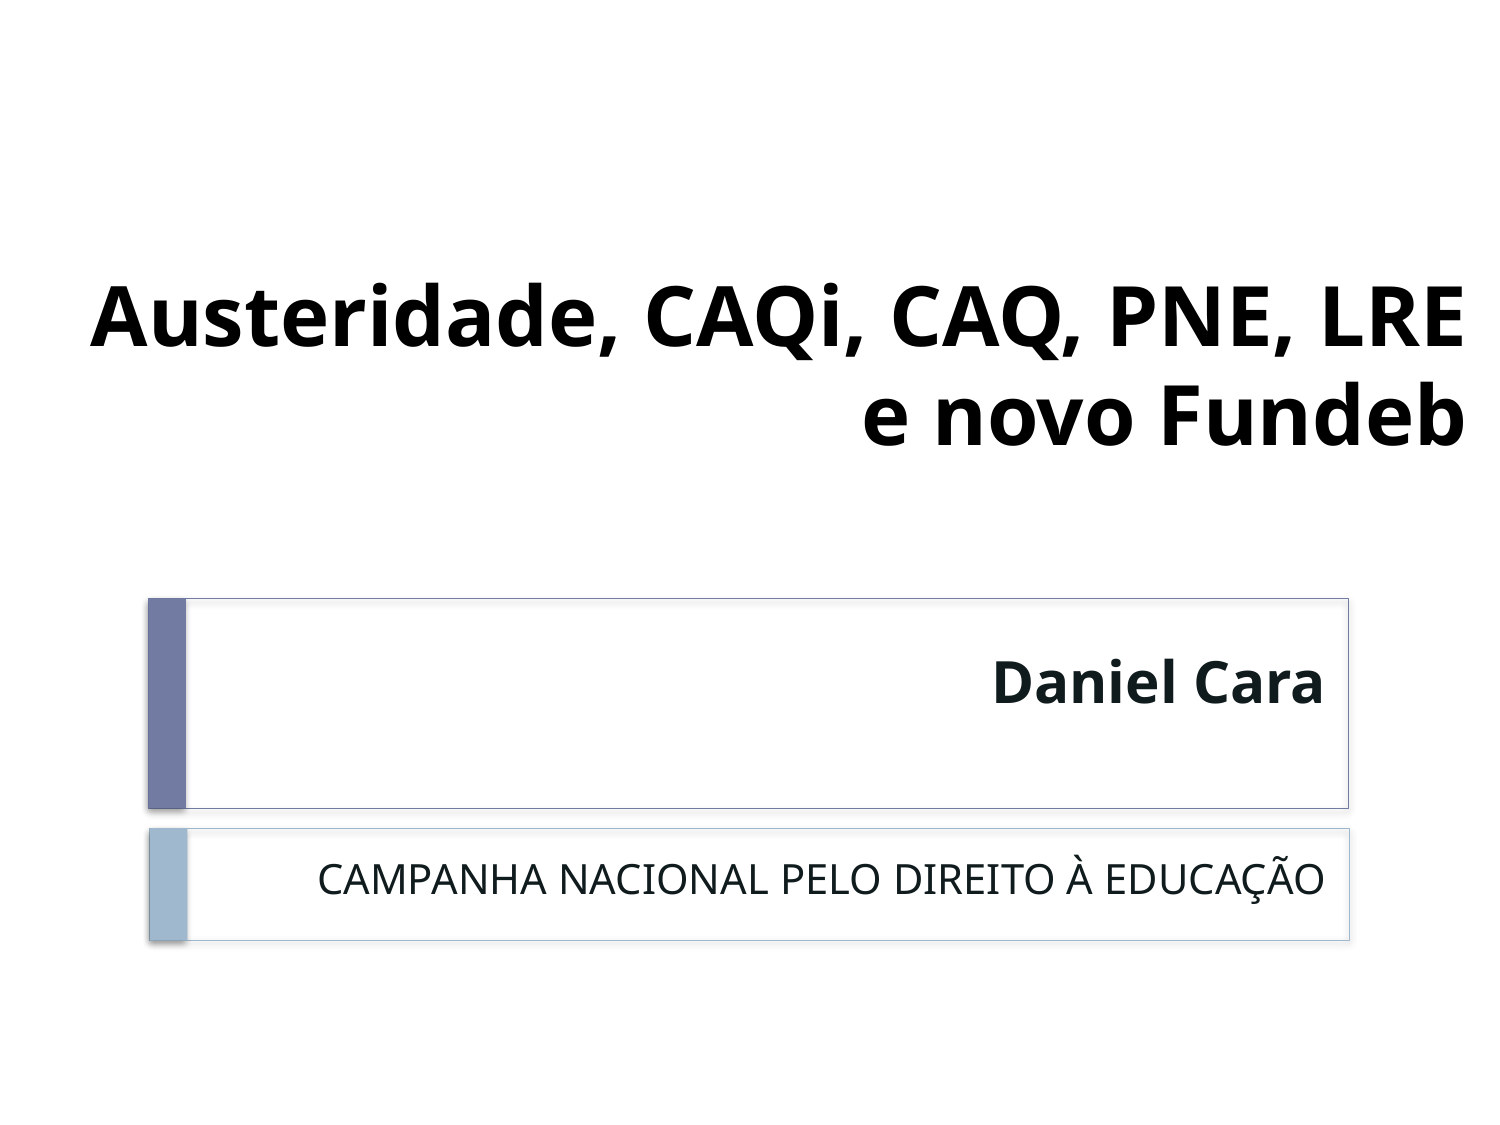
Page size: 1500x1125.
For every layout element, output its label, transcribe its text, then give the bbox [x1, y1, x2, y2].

title Austeridade, CAQi, CAQ, PNE, LRE e novo Fundeb [17, 255, 1483, 634]
subtitle Daniel Cara CAMPANHA NACIONAL PELO DIREITO À EDUCAÇÃO [159, 637, 1341, 925]
